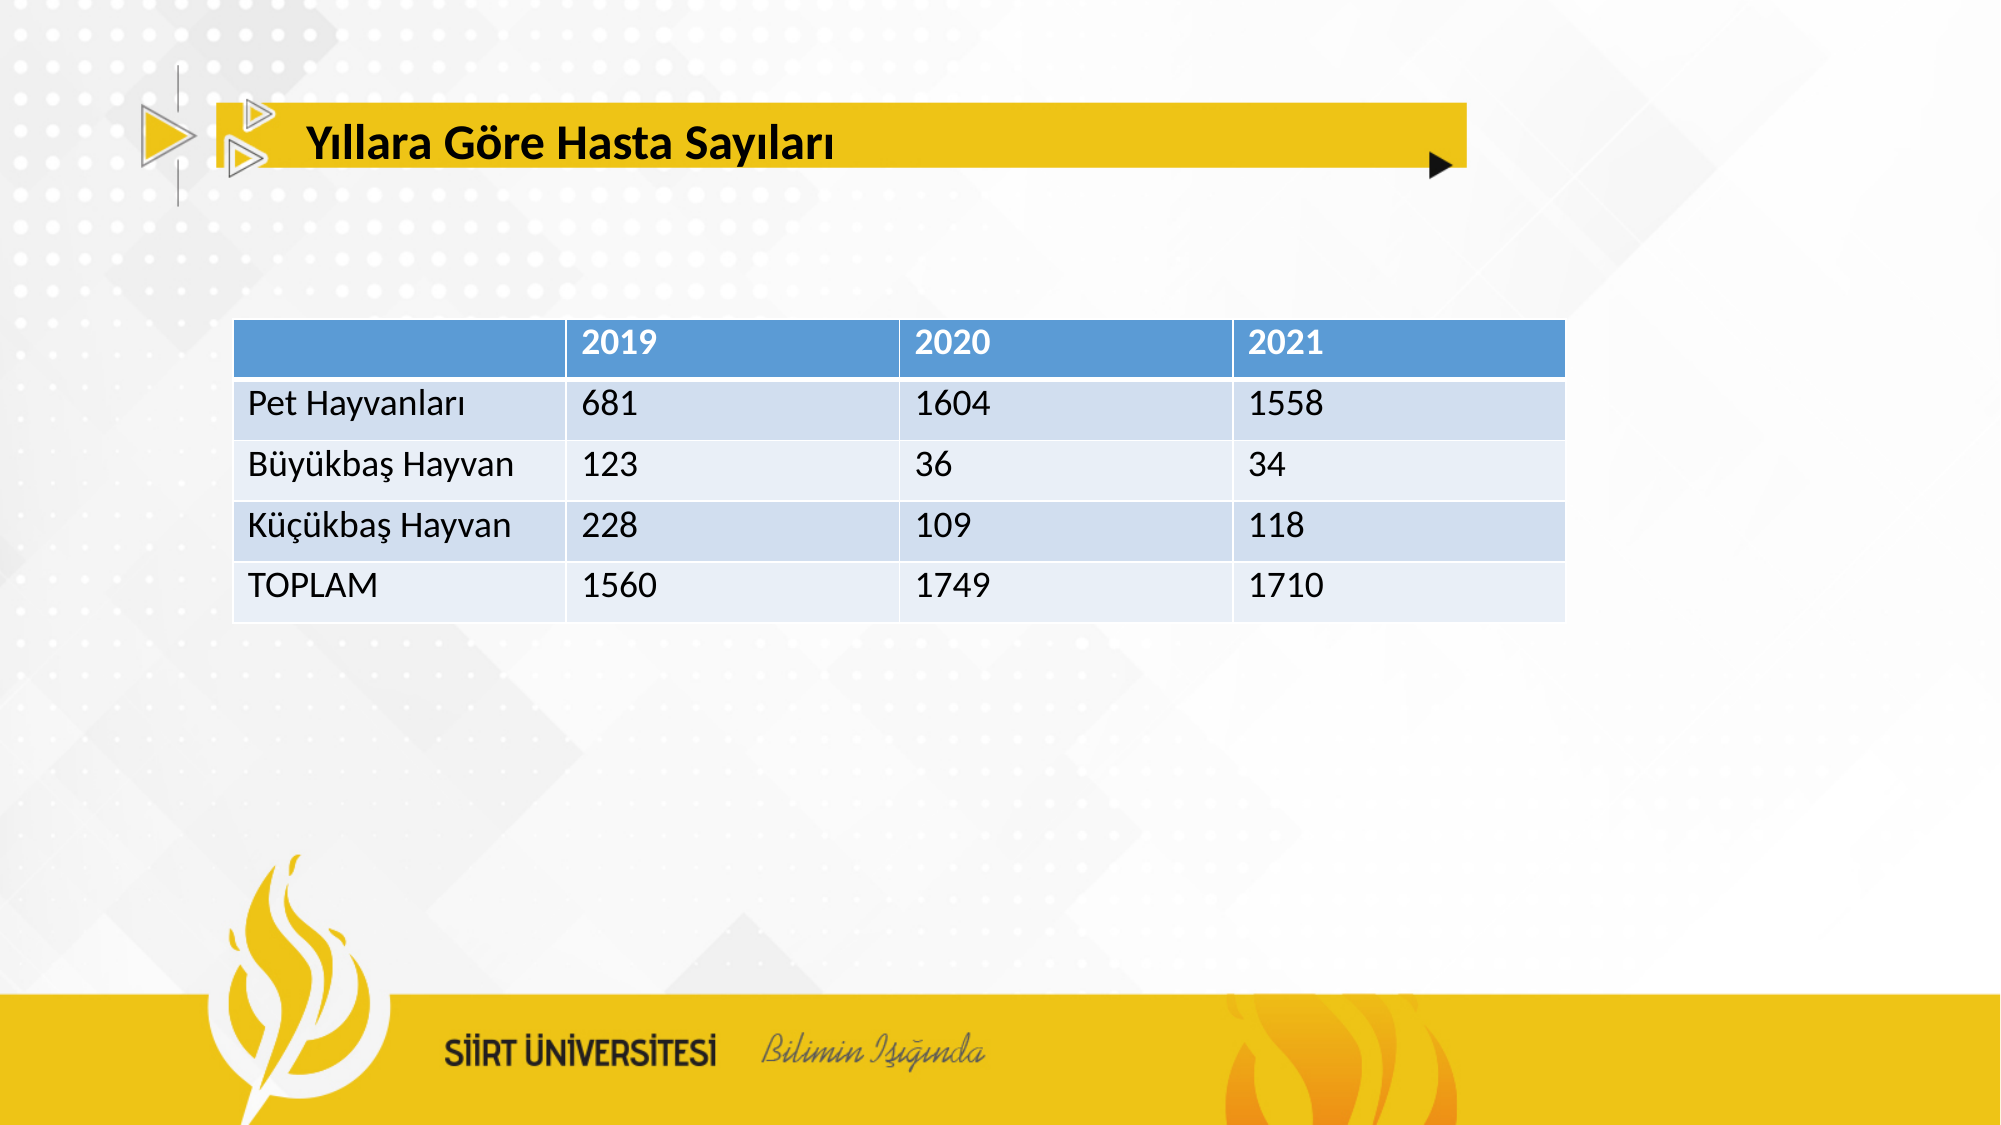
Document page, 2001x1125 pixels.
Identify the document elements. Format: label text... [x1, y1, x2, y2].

table_cell Küçükbaş Hayvan [234, 502, 565, 561]
table_cell 228 [567, 502, 899, 561]
picture [0, 0, 2001, 1125]
table_cell 1558 [1234, 382, 1565, 440]
table_cell 109 [900, 502, 1232, 561]
table_header 2021 [1234, 320, 1565, 377]
table_cell 36 [900, 441, 1232, 500]
table_cell 1710 [1234, 563, 1565, 622]
table_cell 1604 [900, 382, 1232, 440]
table_cell 1560 [567, 563, 899, 622]
table_header 2020 [900, 320, 1232, 377]
text_box Yıllara Göre Hasta Sayıları [291, 102, 1402, 177]
table_cell 681 [567, 382, 899, 440]
table_cell 118 [1234, 502, 1565, 561]
table_cell 123 [567, 441, 899, 500]
table_cell TOPLAM [234, 563, 565, 622]
table_cell Büyükbaş Hayvan [234, 441, 565, 500]
table_cell 1749 [900, 563, 1232, 622]
table_cell Pet Hayvanları [234, 382, 565, 440]
table_cell 34 [1234, 441, 1565, 500]
table_header [234, 320, 565, 377]
table_header 2019 [567, 320, 899, 377]
